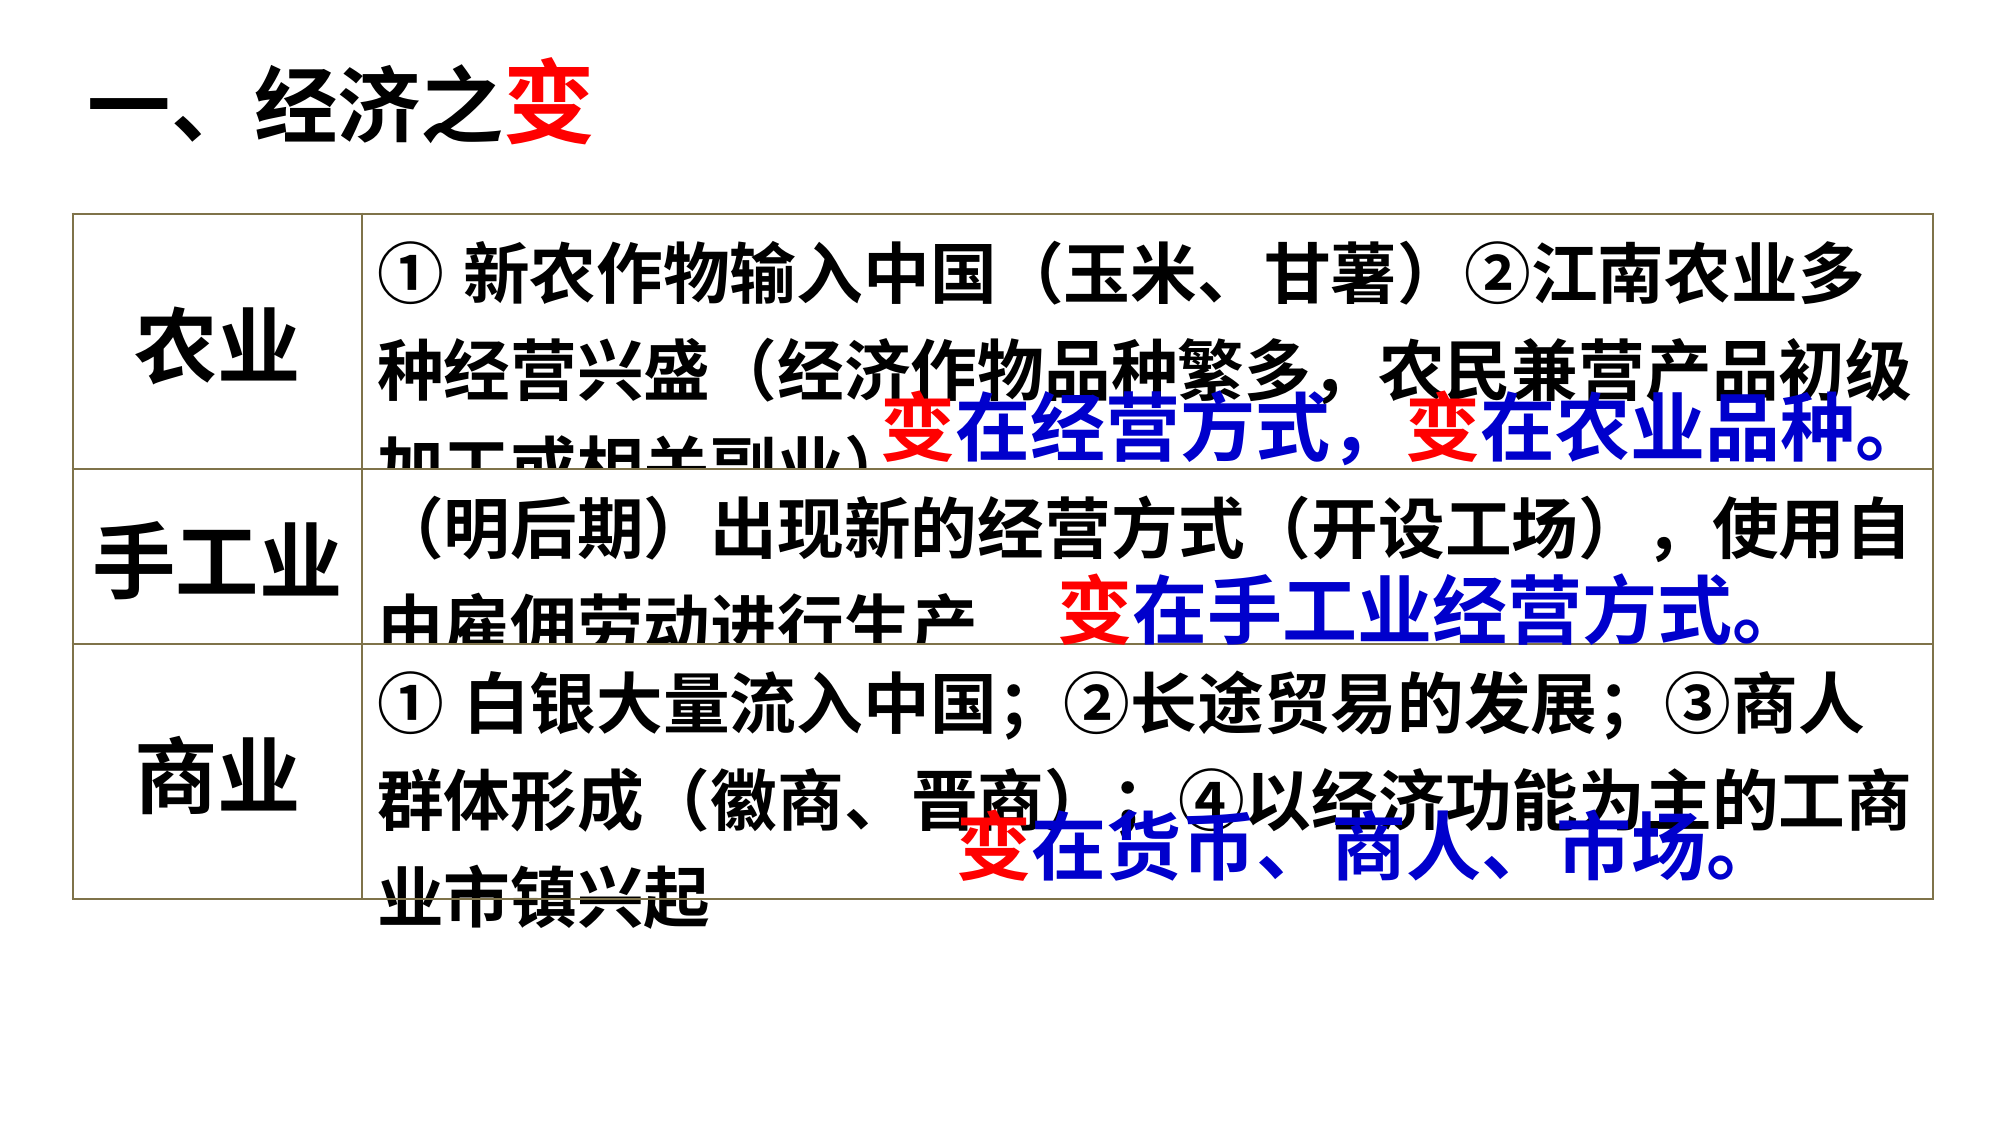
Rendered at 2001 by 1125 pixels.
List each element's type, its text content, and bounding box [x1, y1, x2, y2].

table_cell 商业 [74, 645, 361, 898]
text_box 一、经济之变 [72, 37, 752, 162]
table_header ①新农作物输入中国（玉米、甘薯）②江南农业多种经营兴盛（经济作物品种繁多，农民兼营产品初级加工或相关副业） [363, 215, 1932, 468]
table_header 农业 [74, 215, 361, 468]
text_box 变在手工业经营方式。 [905, 556, 1960, 662]
table_cell （明后期）出现新的经营方式（开设工场），使用自由雇佣劳动进行生产 [363, 470, 1932, 643]
table_cell ①白银大量流入中国；②长途贸易的发展；③商人群体形成（徽商、晋商）；④以经济功能为主的工商业市镇兴起 [363, 645, 1932, 898]
text_box 变在经营方式，变在农业品种。 [826, 373, 1985, 479]
text_box 变在货币、商人、市场。 [823, 791, 1915, 897]
table_cell 手工业 [74, 470, 361, 643]
